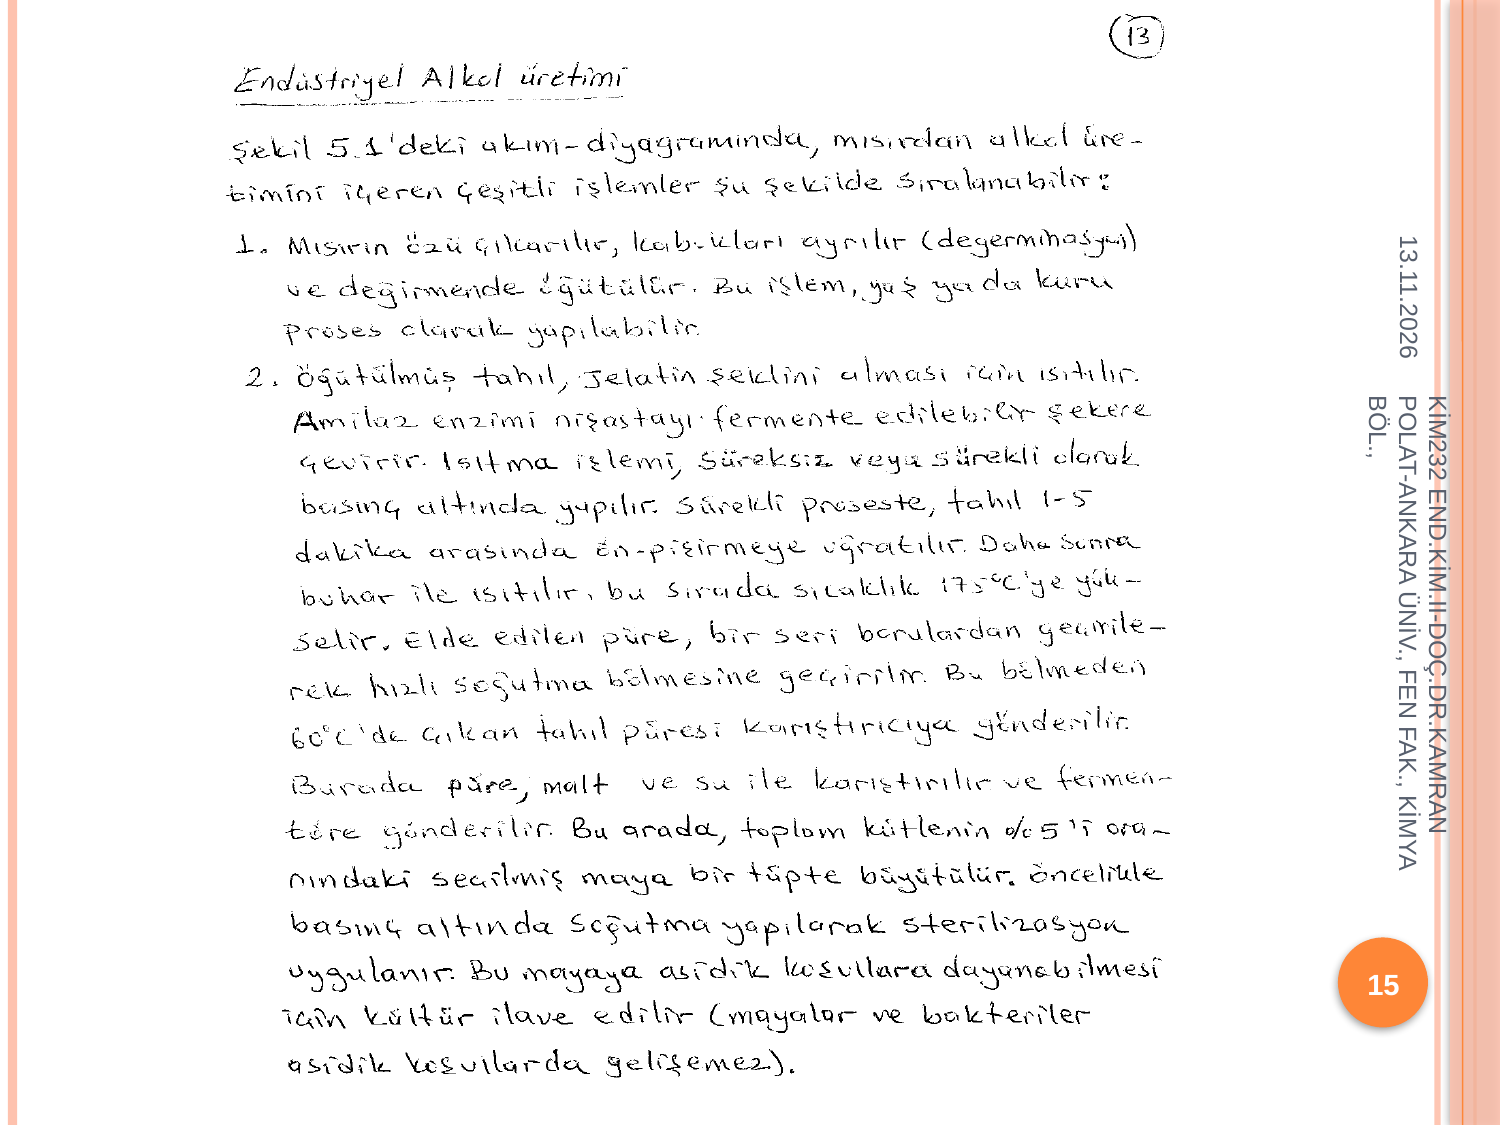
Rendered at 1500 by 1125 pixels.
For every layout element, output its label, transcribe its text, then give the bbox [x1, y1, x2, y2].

picture [207, 0, 1188, 1125]
slide_number 15 [1333, 940, 1434, 1027]
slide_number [1378, 43, 1442, 374]
footer KİM232 END.KİM.II-DOÇ.DR.KAMRAN POLAT-ANKARA ÜNİV., FEN FAK., KİMYA BÖL., [1379, 380, 1440, 906]
